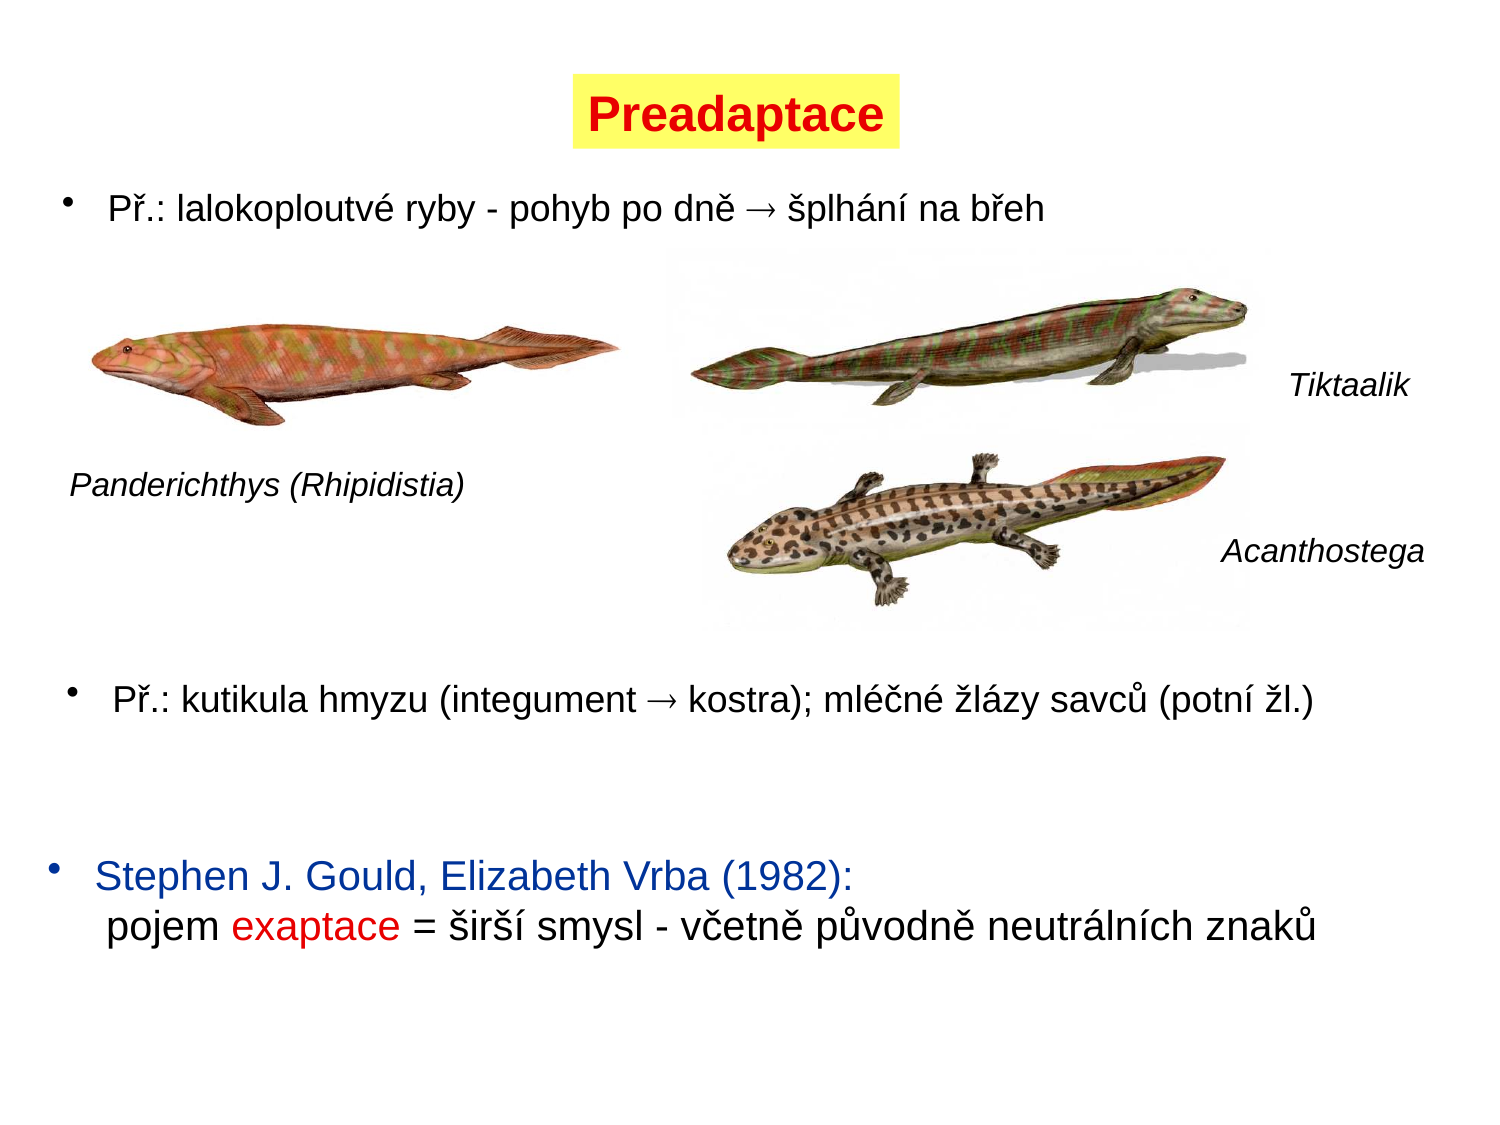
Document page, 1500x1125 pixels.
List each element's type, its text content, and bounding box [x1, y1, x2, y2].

text_box Př.: lalokoploutvé ryby - pohyb po dně  šplhání na břeh [47, 176, 1060, 236]
text_box Stephen J. Gould, Elizabeth Vrba (1982): pojem exaptace = širší smysl - včetně původně neutrálních znaků [32, 841, 1333, 957]
text_box Př.: kutikula hmyzu (integument  kostra); mléčné žlázy savců (potní žl.) [51, 667, 1330, 727]
text_box Panderichthys (Rhipidistia) [54, 475, 481, 511]
text_box Preadaptace [572, 73, 900, 149]
text_box Tiktaalik [1274, 355, 1426, 411]
picture [52, 262, 652, 469]
text_box Acanthostega [1256, 522, 1441, 577]
picture [666, 247, 1271, 631]
